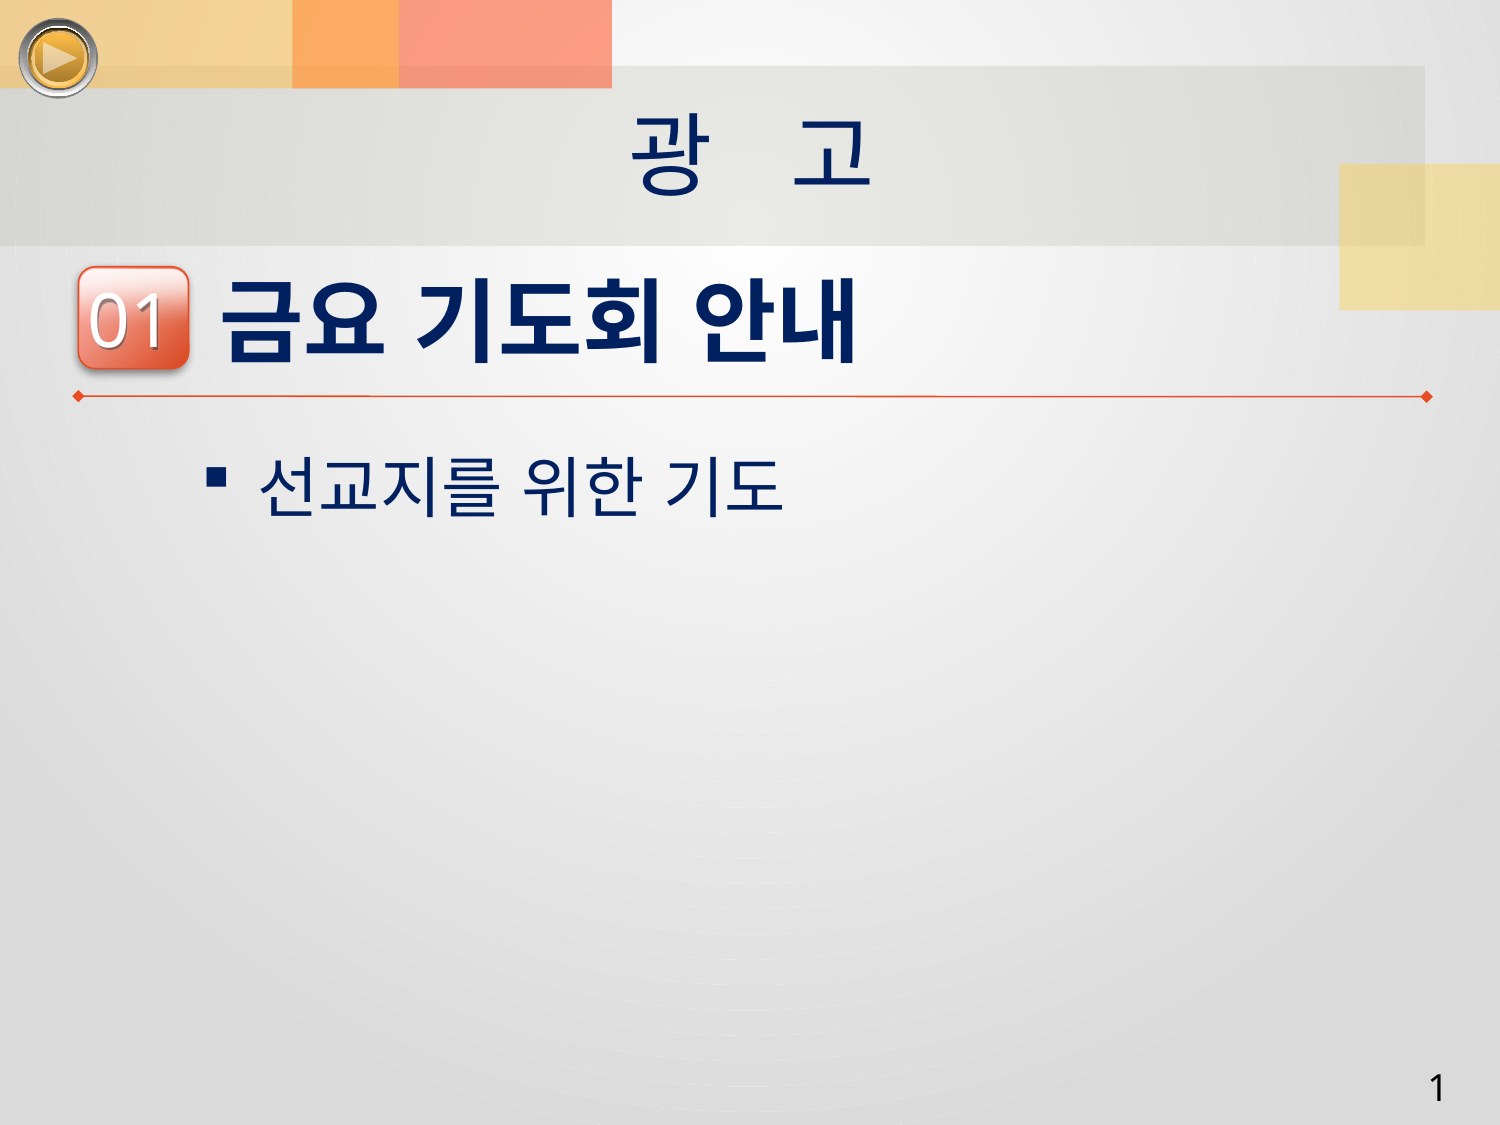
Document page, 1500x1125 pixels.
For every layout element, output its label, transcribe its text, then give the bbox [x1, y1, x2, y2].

text_box 1 [1376, 1057, 1500, 1117]
text_box 금요 기도회 안내 [204, 256, 1427, 381]
text_box 선교지를 위한 기도 [186, 422, 1494, 533]
text_box 01 [72, 265, 197, 370]
picture [79, 268, 190, 333]
title 광 고 [76, 74, 1427, 232]
